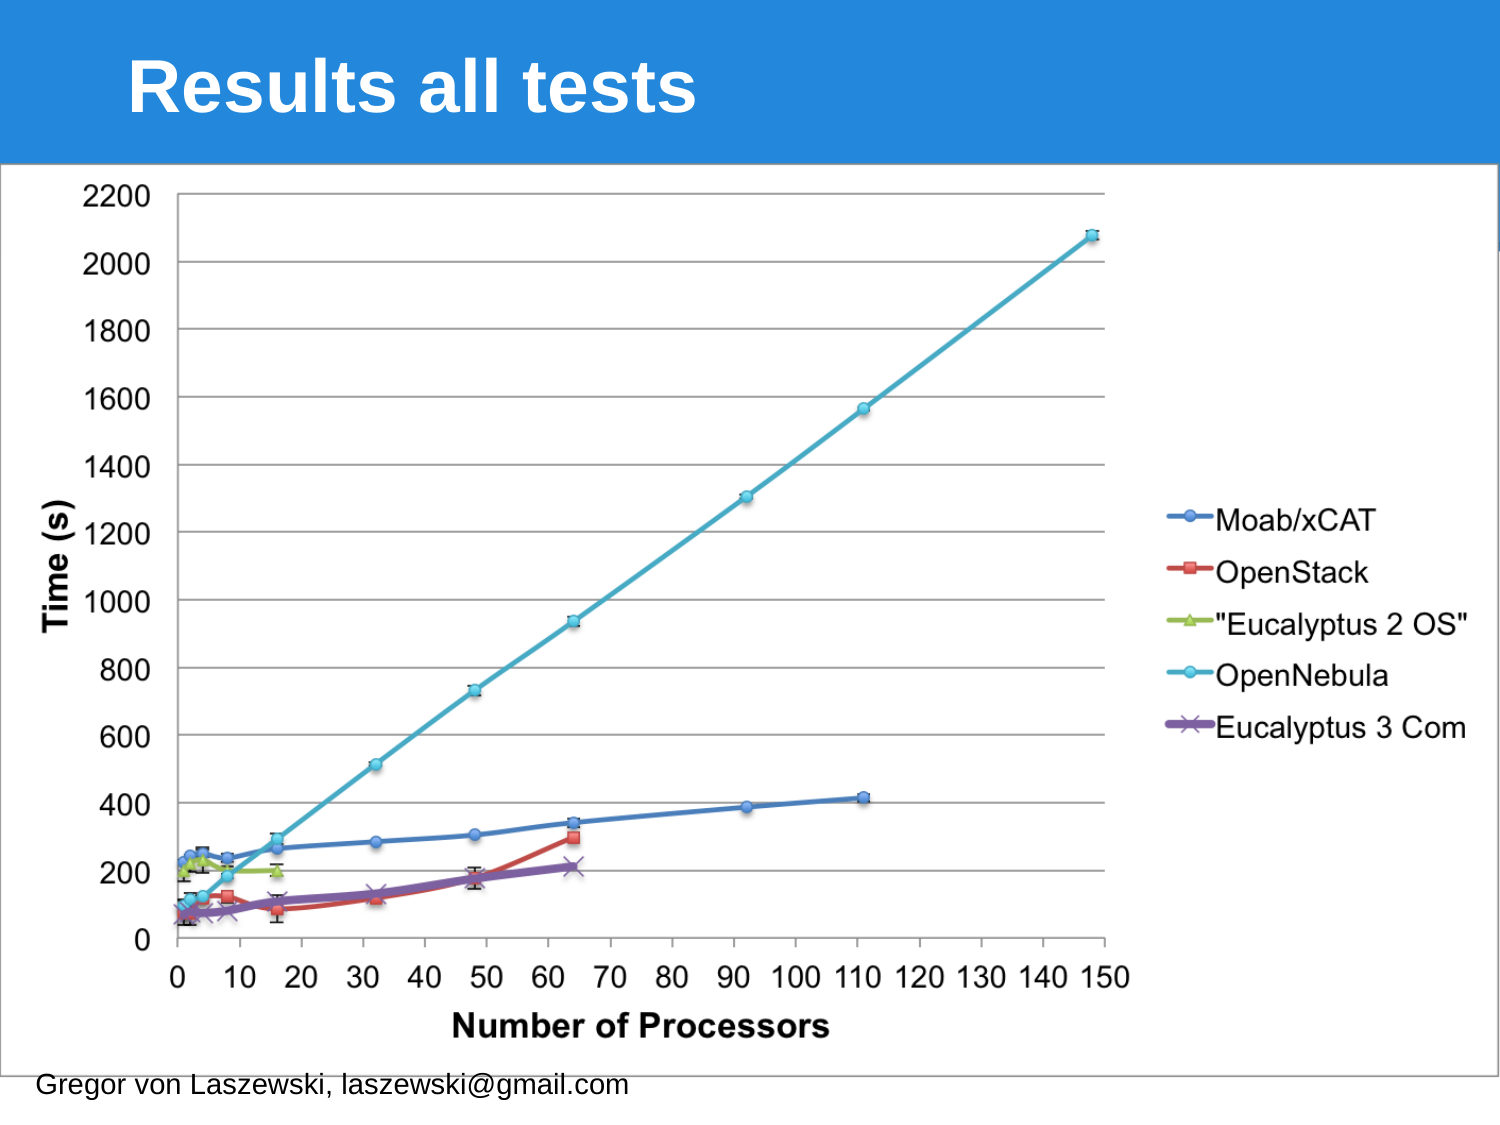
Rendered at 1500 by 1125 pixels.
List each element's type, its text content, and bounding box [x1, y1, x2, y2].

title Results all tests [75, 14, 1425, 163]
text_box Gregor von Laszewski, laszewski@gmail.com [20, 1049, 1364, 1115]
text_box [0, 163, 1500, 1078]
